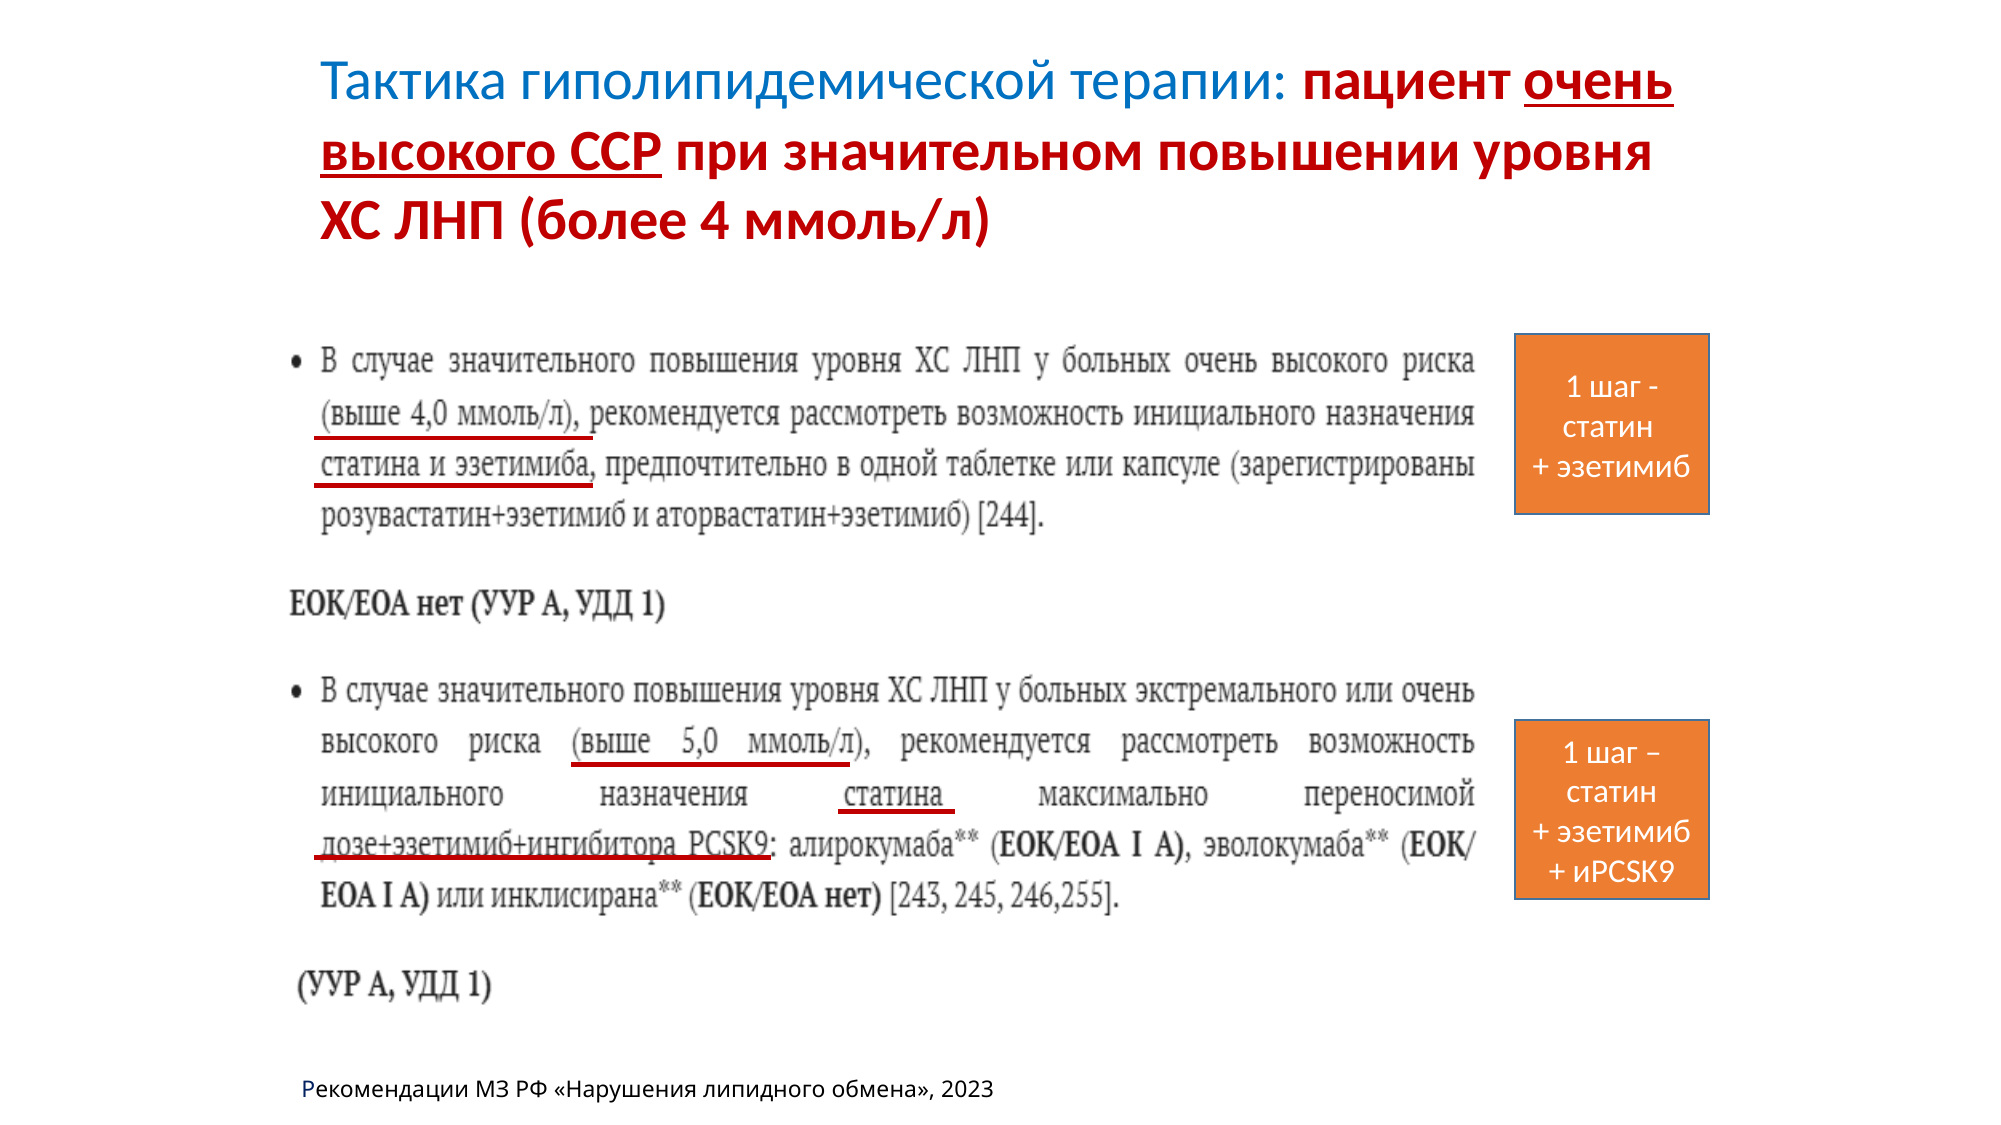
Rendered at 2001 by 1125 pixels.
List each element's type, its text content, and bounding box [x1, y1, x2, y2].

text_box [263, 326, 1497, 1038]
text_box 1 шаг – статин + эзетимиб + иPCSK9 [1514, 719, 1710, 900]
text_box Тактика гиполипидемической терапии: пациент очень высокого ССР при значительном повышении уровня ХС ЛНП (более 4 ммоль/л) [305, 34, 1706, 260]
text_box 1 шаг - статин + эзетимиб [1514, 333, 1710, 515]
list Рекомендации МЗ РФ «Нарушения липидного обмена», 2023 [286, 1067, 1740, 1114]
